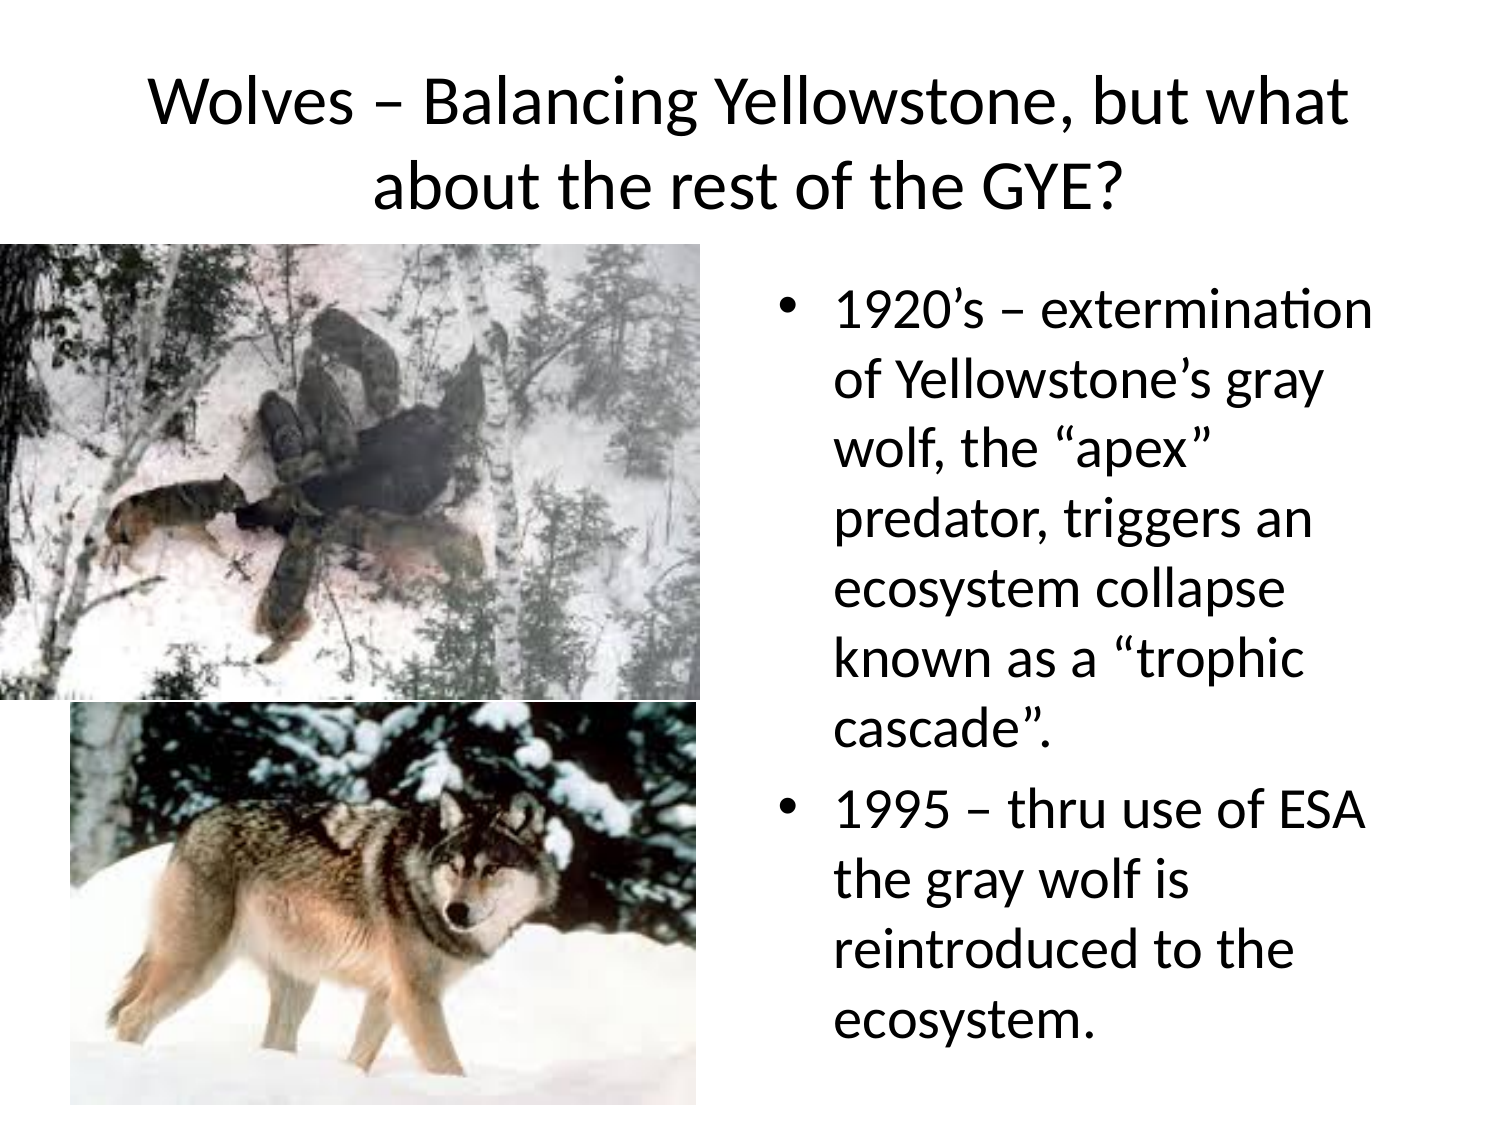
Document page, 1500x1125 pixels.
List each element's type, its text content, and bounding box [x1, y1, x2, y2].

picture [69, 702, 696, 1105]
picture [0, 243, 701, 701]
list 1920’s – extermination of Yellowstone’s gray wolf, the “apex” predator, triggers an ecosystem collapse known as a “trophic cascade”. 1995 – thru use of ESA the gray wolf is reintroduced to the ecosystem. [762, 262, 1425, 1075]
title Wolves – Balancing Yellowstone, but what about the rest of the GYE? [75, 45, 1425, 233]
